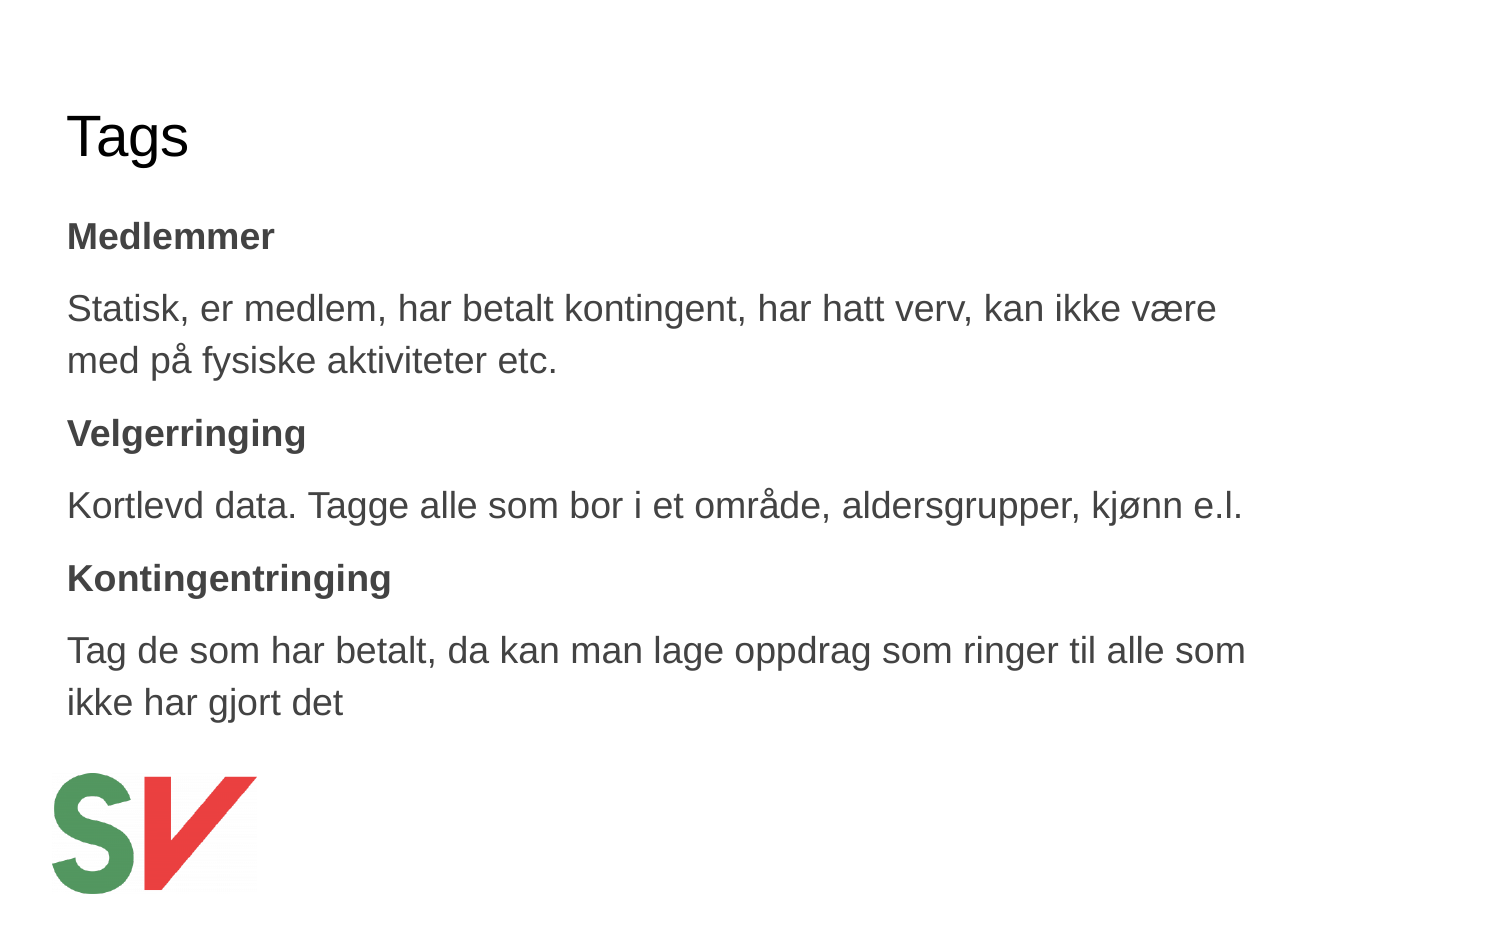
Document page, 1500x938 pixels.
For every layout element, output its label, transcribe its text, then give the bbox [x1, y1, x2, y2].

picture [52, 773, 257, 894]
list Medlemmer Statisk, er medlem, har betalt kontingent, har hatt verv, kan ikke være med på fysiske aktiviteter etc. Velgerringing Kortlevd data. Tagge alle som bor i et område, aldersgrupper, kjønn e.l. Kontingentringing Tag de som har betalt, da kan man lage oppdrag som ringer til alle som ikke har gjort det [51, 190, 1294, 764]
title Tags [51, 82, 1449, 176]
